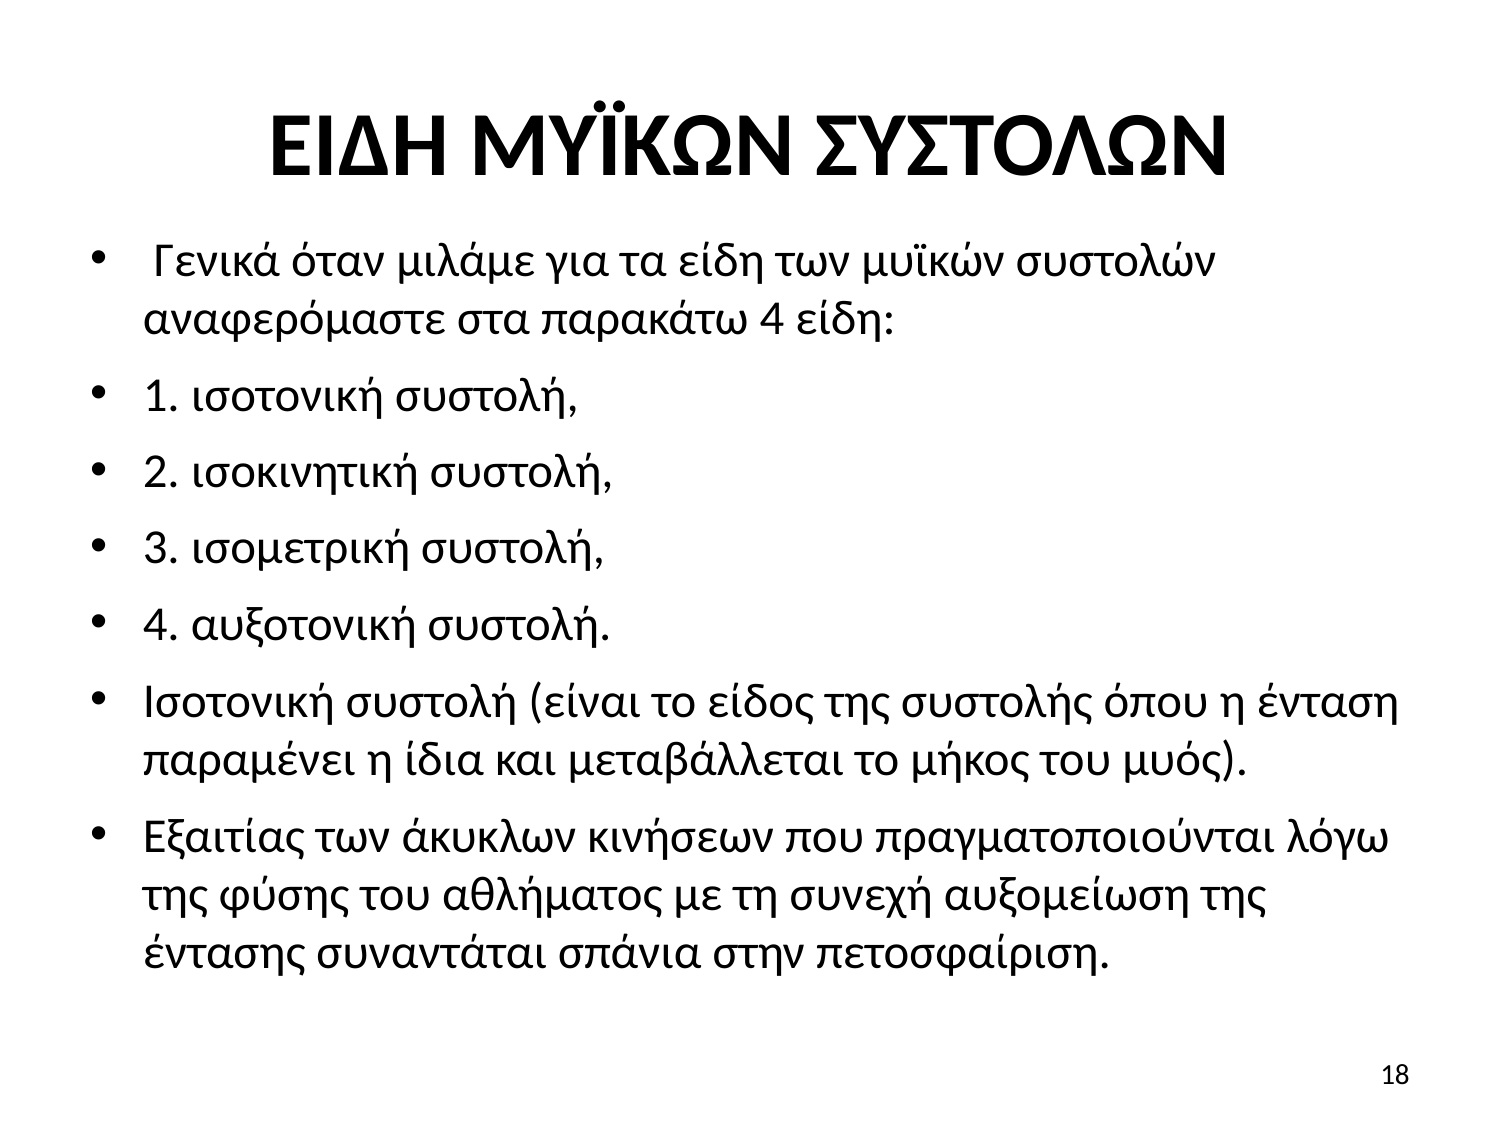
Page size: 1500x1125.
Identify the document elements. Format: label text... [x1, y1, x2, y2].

title ΕΙΔΗ ΜΥΪΚΩΝ ΣΥΣΤΟΛΩΝ [75, 45, 1425, 219]
list Γενικά όταν μιλάμε για τα είδη των μυϊκών συστολών αναφερόμαστε στα παρακάτω 4 είδη: 1. ισοτονική συστολή, 2. ισοκινητική συστολή, 3. ισομετρική συστολή, 4. αυξοτονική συστολή. Ισοτονική συστολή (είναι το είδος της συστολής όπου η ένταση παραμένει η ίδια και μεταβάλλεται το μήκος του μυός). Εξαιτίας των άκυκλων κινήσεων που πραγματοποιούνται λόγω της φύσης του αθλήματος με τη συνεχή αυξομείωση της έντασης συναντάται σπάνια στην πετοσφαίριση. [75, 219, 1425, 1047]
slide_number 18 [1074, 1042, 1425, 1103]
